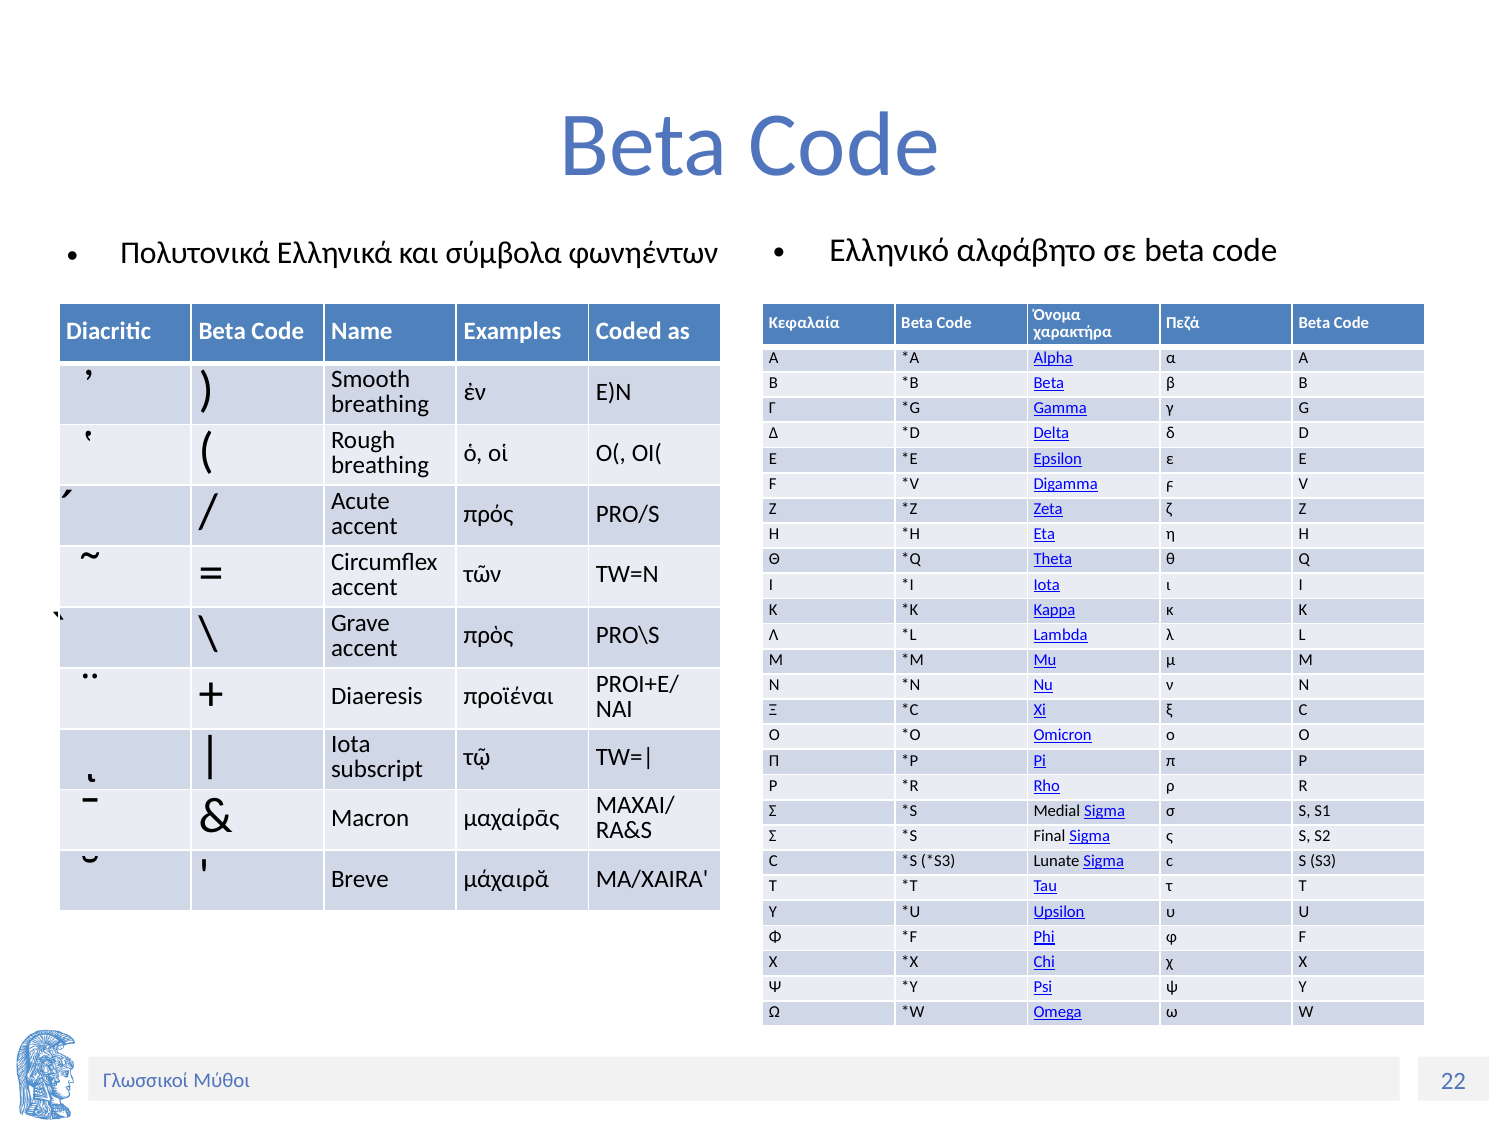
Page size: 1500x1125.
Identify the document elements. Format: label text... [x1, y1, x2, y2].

table_cell X [1293, 951, 1424, 975]
table_header Diacritic [60, 304, 190, 361]
table_cell Ζ [763, 499, 894, 522]
table_cell Χ [763, 951, 894, 975]
table_cell ν [1161, 675, 1291, 698]
table_cell \ [192, 608, 323, 667]
table_cell T [1293, 876, 1424, 899]
table_cell Tau [1028, 876, 1159, 899]
table_cell F [1293, 926, 1424, 950]
table_cell ' [192, 851, 323, 910]
table_cell *M [896, 650, 1027, 673]
table_cell μάχαιρᾰ [457, 851, 588, 910]
table_cell S (S3) [1293, 851, 1424, 874]
table_cell Lunate Sigma [1028, 851, 1159, 874]
table_cell Mu [1028, 650, 1159, 673]
table_cell Smooth breathing [325, 366, 455, 424]
table_cell υ [1161, 901, 1291, 925]
table_cell MA/XAIRA' [589, 851, 720, 910]
table_cell *K [896, 599, 1027, 623]
table_cell *R [896, 775, 1027, 799]
table_cell Breve [325, 851, 455, 910]
table_cell *B [896, 373, 1027, 396]
table_cell *G [896, 398, 1027, 421]
table_cell Circumflex accent [325, 547, 455, 606]
table_cell πρὸς [457, 608, 588, 667]
table_cell Rough breathing [325, 425, 455, 484]
table_cell Ϲ [763, 851, 894, 874]
table_cell Ι [763, 574, 894, 598]
table_cell μ [1161, 650, 1291, 673]
table_cell πρός [457, 486, 588, 545]
table_header Beta Code [1293, 304, 1424, 344]
table_cell O [1293, 725, 1424, 748]
table_cell Digamma [1028, 474, 1159, 497]
table_cell / [192, 486, 323, 545]
table_cell ξ [1161, 700, 1291, 723]
table_cell B [1293, 373, 1424, 396]
table_cell Phi [1028, 926, 1159, 950]
table_cell *W [896, 1002, 1027, 1025]
table_cell β [1161, 373, 1291, 396]
table_cell ͅ [60, 730, 190, 789]
table_cell ε [1161, 448, 1291, 472]
table_cell Μ [763, 650, 894, 673]
table_cell *T [896, 876, 1027, 899]
table_cell *I [896, 574, 1027, 598]
table_cell ̈ [60, 669, 190, 728]
table_cell ψ [1161, 977, 1291, 1000]
table_cell θ [1161, 549, 1291, 572]
table_cell Ω [763, 1002, 894, 1025]
text_box Πολυτονικά Ελληνικά και σύμβολα φωνηέντων [52, 232, 758, 299]
table_cell H [1293, 524, 1424, 547]
table_cell Α [763, 350, 894, 371]
table_cell L [1293, 624, 1424, 648]
table_cell *D [896, 423, 1027, 447]
table_cell *S (*S3) [896, 851, 1027, 874]
table_cell *S [896, 826, 1027, 849]
table_cell Nu [1028, 675, 1159, 698]
table_cell Gamma [1028, 398, 1159, 421]
table_cell TW=| [589, 730, 720, 789]
table_cell Rho [1028, 775, 1159, 799]
table_cell τ [1161, 876, 1291, 899]
table_cell Π [763, 750, 894, 774]
table_cell Σ [763, 801, 894, 824]
table_cell Epsilon [1028, 448, 1159, 472]
table_cell ϝ [1161, 474, 1291, 497]
table_cell Υ [763, 901, 894, 925]
table_cell S, S1 [1293, 801, 1424, 824]
table_cell ̀ [60, 608, 190, 667]
table_cell α [1161, 350, 1291, 371]
table_cell Omega [1028, 1002, 1159, 1025]
table_cell PROI+E/NAI [589, 669, 720, 728]
table_cell Macron [325, 790, 455, 849]
table_cell U [1293, 901, 1424, 925]
table_cell MAXAI/RA&S [589, 790, 720, 849]
table_cell *Q [896, 549, 1027, 572]
table_cell Τ [763, 876, 894, 899]
table_cell προϊέναι [457, 669, 588, 728]
table_cell | [192, 730, 323, 789]
table_cell Y [1293, 977, 1424, 1000]
table_cell ̆ [60, 851, 190, 910]
table_cell Kappa [1028, 599, 1159, 623]
table_cell Acute accent [325, 486, 455, 545]
table_cell Q [1293, 549, 1424, 572]
table_cell Γ [763, 398, 894, 421]
table_cell φ [1161, 926, 1291, 950]
table_cell PRO\S [589, 608, 720, 667]
table_cell ι [1161, 574, 1291, 598]
table_cell S, S2 [1293, 826, 1424, 849]
table_cell Iota [1028, 574, 1159, 598]
table_cell τῶν [457, 547, 588, 606]
table_cell τῷ [457, 730, 588, 789]
table_cell ἐν [457, 366, 588, 424]
table_cell *X [896, 951, 1027, 975]
table_cell Zeta [1028, 499, 1159, 522]
table_cell Beta [1028, 373, 1159, 396]
table_cell Λ [763, 624, 894, 648]
table_header Beta Code [192, 304, 323, 361]
table_cell W [1293, 1002, 1424, 1025]
table_cell *O [896, 725, 1027, 748]
table_cell R [1293, 775, 1424, 799]
table_cell σ [1161, 801, 1291, 824]
picture [9, 1026, 81, 1120]
table_cell Medial Sigma [1028, 801, 1159, 824]
table_cell *F [896, 926, 1027, 950]
table_cell ̔ [60, 425, 190, 484]
table_cell *Y [896, 977, 1027, 1000]
table_cell P [1293, 750, 1424, 774]
table_cell γ [1161, 398, 1291, 421]
table_cell ρ [1161, 775, 1291, 799]
table_header Όνομα χαρακτήρα [1028, 304, 1159, 344]
table_cell κ [1161, 599, 1291, 623]
table_cell Upsilon [1028, 901, 1159, 925]
table_cell *H [896, 524, 1027, 547]
table_cell Alpha [1028, 350, 1159, 371]
table_cell N [1293, 675, 1424, 698]
table_cell δ [1161, 423, 1291, 447]
table_cell *S [896, 801, 1027, 824]
table_cell Ο [763, 725, 894, 748]
table_cell *E [896, 448, 1027, 472]
table_cell *A [896, 350, 1027, 371]
table_cell C [1293, 700, 1424, 723]
table_cell Κ [763, 599, 894, 623]
table_header Beta Code [896, 304, 1027, 344]
table_cell PRO/S [589, 486, 720, 545]
table_cell ̄ [60, 790, 190, 849]
table_cell Delta [1028, 423, 1159, 447]
table_cell ϲ [1161, 851, 1291, 874]
table_cell ͂ [60, 547, 190, 606]
table_cell E [1293, 448, 1424, 472]
table_cell V [1293, 474, 1424, 497]
table_cell ὁ, οἱ [457, 425, 588, 484]
table_cell Ε [763, 448, 894, 472]
table_cell *N [896, 675, 1027, 698]
table_cell & [192, 790, 323, 849]
table_cell Ψ [763, 977, 894, 1000]
table_cell *Z [896, 499, 1027, 522]
table_cell Lambda [1028, 624, 1159, 648]
table_cell *U [896, 901, 1027, 925]
table_cell Grave accent [325, 608, 455, 667]
table_cell Ξ [763, 700, 894, 723]
table_cell ( [192, 425, 323, 484]
table_cell η [1161, 524, 1291, 547]
table_cell Pi [1028, 750, 1159, 774]
table_cell ) [192, 366, 323, 424]
table_header Examples [457, 304, 588, 361]
table_cell Ϝ [763, 474, 894, 497]
table_cell ω [1161, 1002, 1291, 1025]
table_cell Θ [763, 549, 894, 572]
table_cell Omicron [1028, 725, 1159, 748]
table_cell M [1293, 650, 1424, 673]
table_cell Diaeresis [325, 669, 455, 728]
table_cell π [1161, 750, 1291, 774]
table_cell Theta [1028, 549, 1159, 572]
table_cell D [1293, 423, 1424, 447]
table_cell λ [1161, 624, 1291, 648]
title Beta Code [75, 45, 1425, 232]
table_cell Β [763, 373, 894, 396]
table_cell Iota subscript [325, 730, 455, 789]
table_cell *V [896, 474, 1027, 497]
table_cell TW=N [589, 547, 720, 606]
table_cell Ρ [763, 775, 894, 799]
table_cell Z [1293, 499, 1424, 522]
table_cell μαχαίρᾱς [457, 790, 588, 849]
table_cell ̓ [60, 366, 190, 424]
table_cell *L [896, 624, 1027, 648]
table_cell Psi [1028, 977, 1159, 1000]
table_cell ζ [1161, 499, 1291, 522]
table_cell A [1293, 350, 1424, 371]
table_cell *P [896, 750, 1027, 774]
table_cell Δ [763, 423, 894, 447]
table_cell Eta [1028, 524, 1159, 547]
table_cell G [1293, 398, 1424, 421]
table_cell I [1293, 574, 1424, 598]
table_header Coded as [589, 304, 720, 361]
table_cell χ [1161, 951, 1291, 975]
table_cell + [192, 669, 323, 728]
table_cell ο [1161, 725, 1291, 748]
table_cell Final Sigma [1028, 826, 1159, 849]
text_box Ελληνικό αλφάβητο σε beta code [758, 228, 1467, 303]
table_cell ς [1161, 826, 1291, 849]
table_header Κεφαλαία [763, 304, 894, 344]
table_header Name [325, 304, 455, 361]
table_cell Φ [763, 926, 894, 950]
table_cell O(, OI( [589, 425, 720, 484]
table_cell K [1293, 599, 1424, 623]
table_cell = [192, 547, 323, 606]
table_cell ́ [60, 486, 190, 545]
table_header Πεζά [1161, 304, 1291, 344]
table_cell *C [896, 700, 1027, 723]
table_cell E)N [589, 366, 720, 424]
table_cell Chi [1028, 951, 1159, 975]
table_cell Xi [1028, 700, 1159, 723]
table_cell Σ [763, 826, 894, 849]
table_cell Ν [763, 675, 894, 698]
table_cell Η [763, 524, 894, 547]
